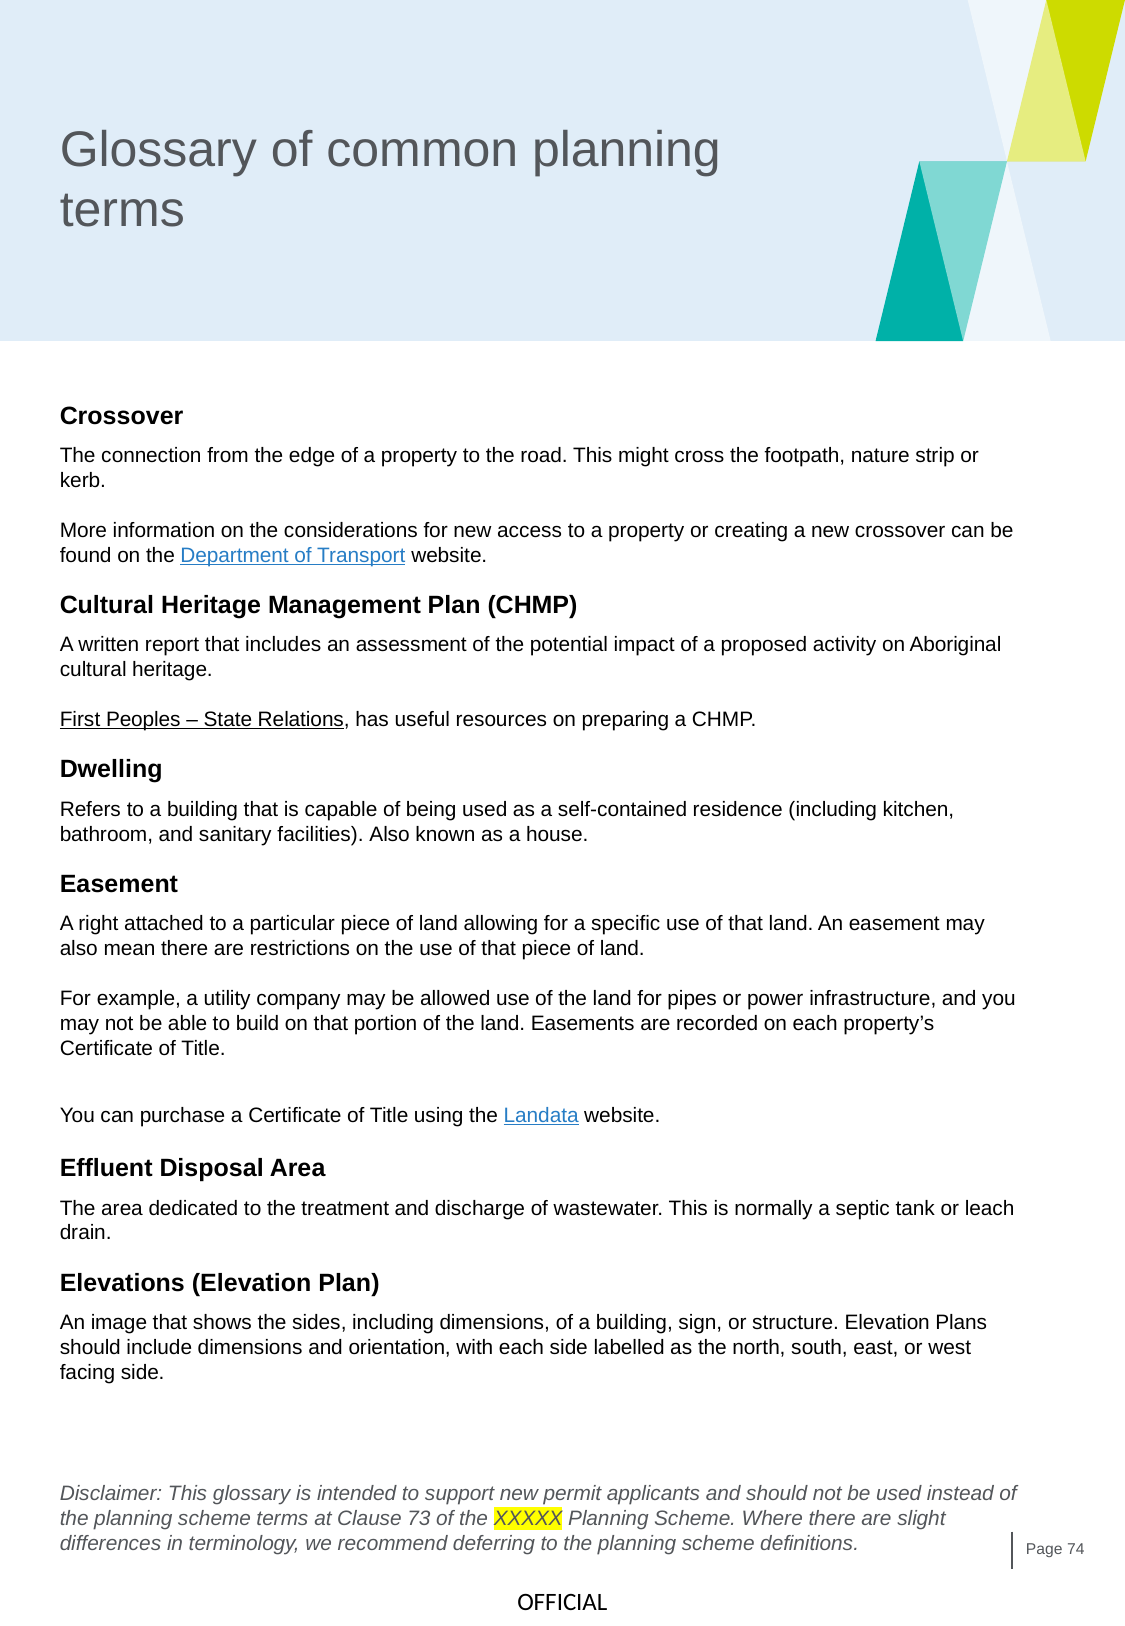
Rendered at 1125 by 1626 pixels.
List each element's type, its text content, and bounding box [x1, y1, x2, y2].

slide_number Page 74 [1025, 1505, 1093, 1591]
text_box Crossover The connection from the edge of a property to the road. This might cross the footpath, nature strip or kerb. More information on the considerations for new access to a property or creating a new crossover can be found on the Department of Transport website. Cultural Heritage Management Plan (CHMP) A written report that includes an assessment of the potential impact of a proposed activity on Aboriginal cultural heritage. First Peoples – State Relations, has useful resources on preparing a CHMP. Dwelling Refers to a building that is capable of being used as a self-contained residence (including kitchen, bathroom, and sanitary facilities). Also known as a house. Easement A right attached to a particular piece of land allowing for a specific use of that land. An easement may also mean there are restrictions on the use of that piece of land. For example, a utility company may be allowed use of the land for pipes or power infrastructure, and you may not be able to build on that portion of the land. Easements are recorded on each property’s Certificate of Title. You can purchase a Certificate of Title using the Landata website. Effluent Disposal Area The area dedicated to the treatment and discharge of wastewater. This is normally a septic tank or leach drain. Elevations (Elevation Plan) An image that shows the sides, including dimensions, of a building, sign, or structure. Elevation Plans should include dimensions and orientation, with each side labelled as the north, south, east, or west facing side. [59, 399, 1026, 1427]
text_box Disclaimer: This glossary is intended to support new permit applicants and should not be used instead of the planning scheme terms at Clause 73 of the XXXXX Planning Scheme. Where there are slight differences in terminology, we recommend deferring to the planning scheme definitions. [59, 1479, 1026, 1566]
title Glossary of common planning terms [59, 91, 857, 262]
